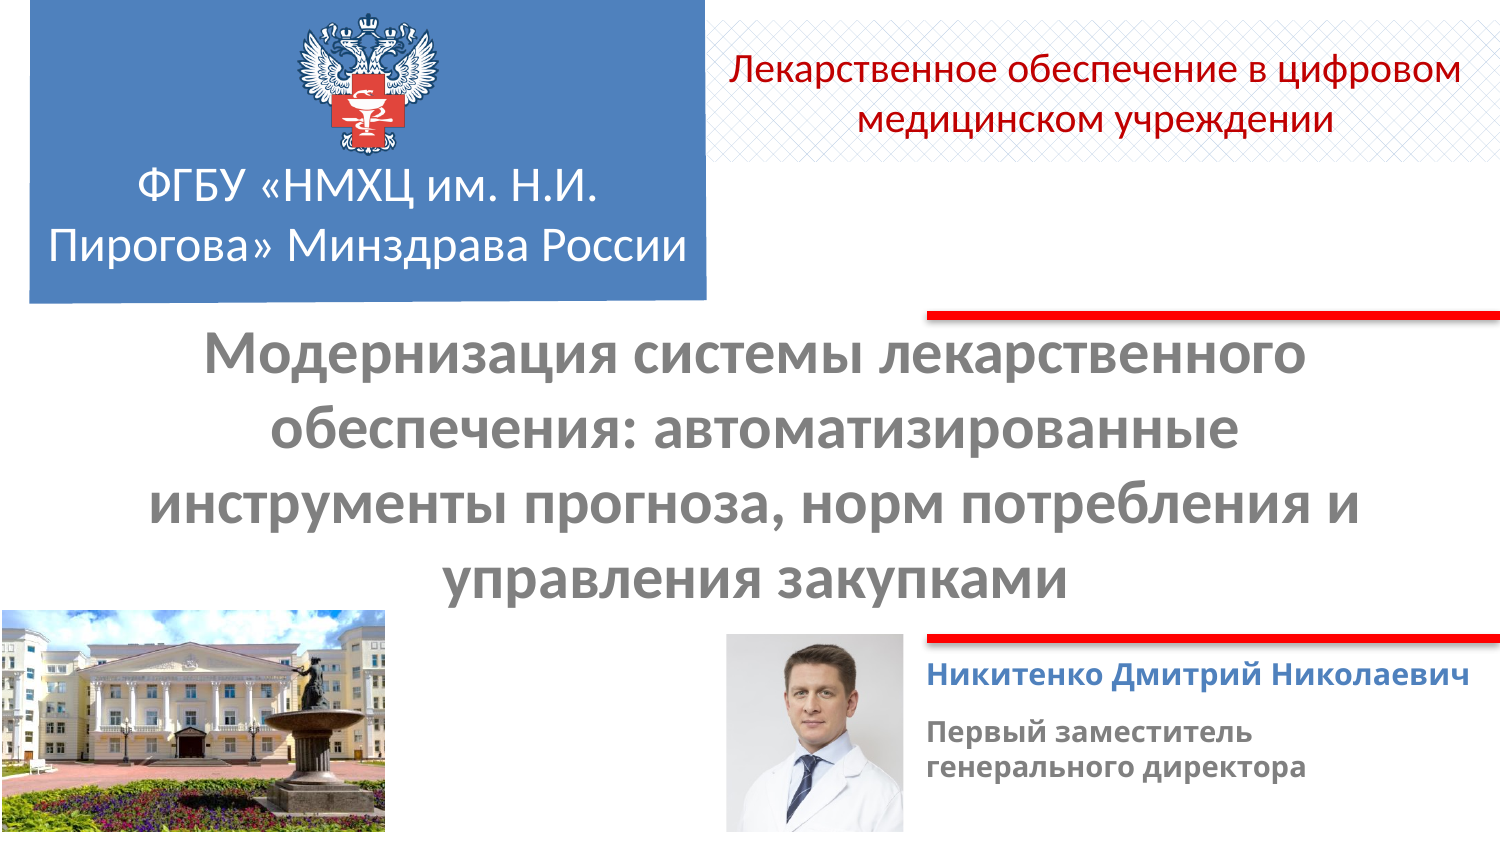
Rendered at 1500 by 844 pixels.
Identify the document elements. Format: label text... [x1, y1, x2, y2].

picture [296, 13, 440, 157]
picture [726, 634, 904, 832]
picture [2, 610, 385, 832]
text_box Первый заместитель генерального директора [910, 705, 1384, 791]
title Лекарственное обеспечение в цифровом медицинском учреждении [685, 20, 1500, 162]
text_box ФГБУ «НМХЦ им. Н.И. Пирогова» Минздрава России [27, 0, 709, 306]
text_box Никитенко Дмитрий Николаевич [910, 647, 1487, 734]
subtitle Модернизация системы лекарственного обеспечения: автоматизированные инструменты прогноза, норм потребления и управления закупками [112, 303, 1400, 505]
